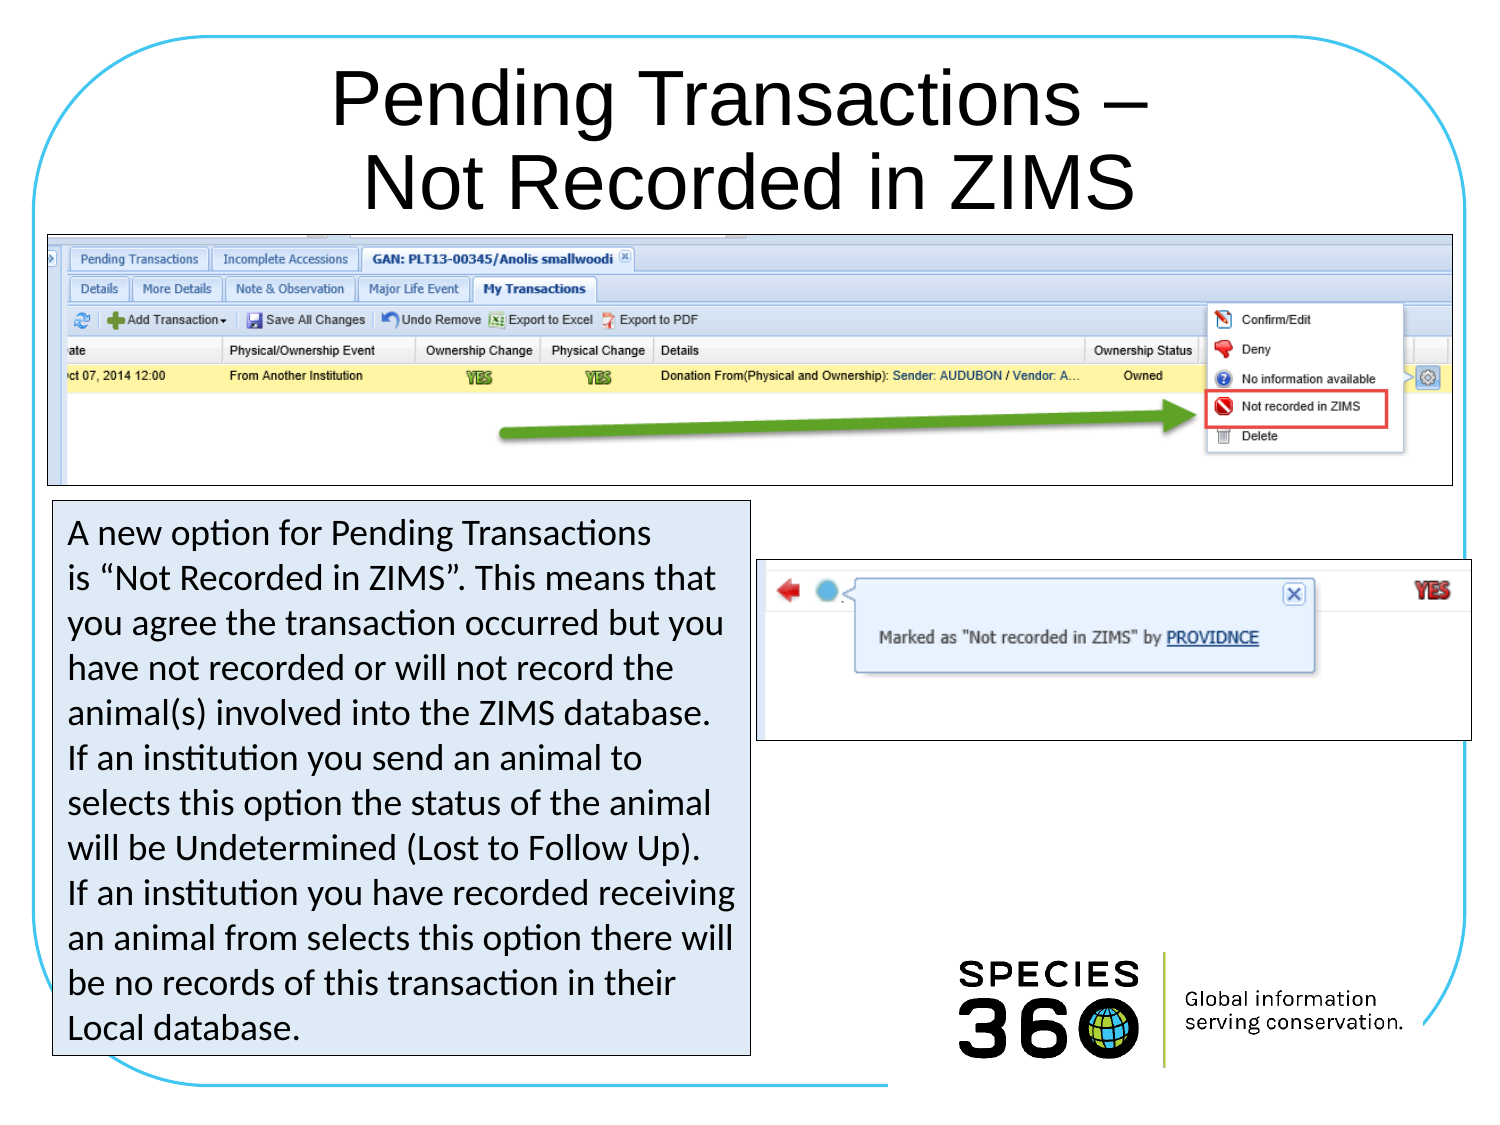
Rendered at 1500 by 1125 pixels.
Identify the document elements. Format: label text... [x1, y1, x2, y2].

picture [954, 944, 1407, 1075]
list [756, 559, 1472, 741]
text_box A new option for Pending Transactions is “Not Recorded in ZIMS”. This means that you agree the transaction occurred but you have not recorded or will not record the animal(s) involved into the ZIMS database. If an institution you send an animal to selects this option the status of the animal will be Undetermined (Lost to Follow Up). If an institution you have recorded receiving an animal from selects this option there will be no records of this transaction in their Local database. [52, 500, 751, 1056]
title Pending Transactions – Not Recorded in ZIMS [103, 49, 1397, 234]
picture [47, 234, 1453, 486]
